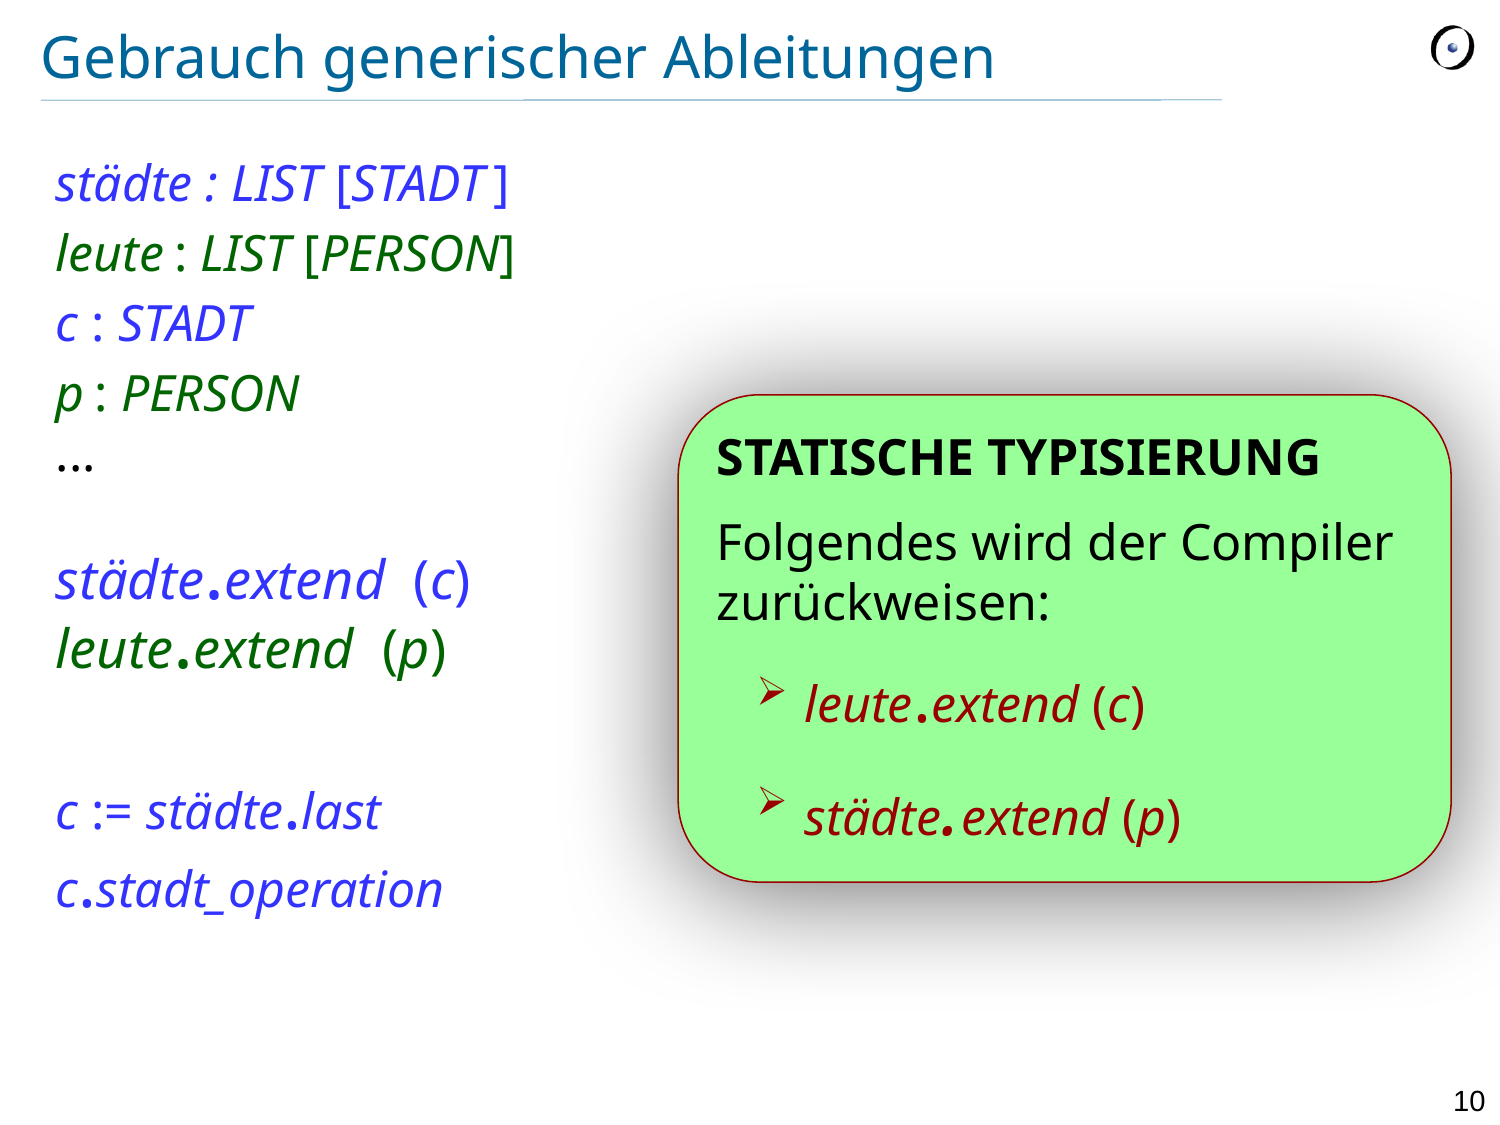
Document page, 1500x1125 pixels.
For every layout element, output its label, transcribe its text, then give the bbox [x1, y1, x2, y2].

text_box STATISCHE TYPISIERUNG Folgendes wird der Compiler zurückweisen: leute.extend (c) städte.extend (p) [678, 394, 1452, 883]
title Gebrauch generischer Ableitungen [40, 18, 1344, 91]
text_box [609, 334, 1451, 957]
picture [1429, 20, 1476, 72]
list städte : LIST [STADT ] leute : LIST [PERSON] c : STADT p : PERSON ... städte.extend (c) leute.extend (p) c := städte.last c.stadt_operation [40, 143, 1451, 1071]
